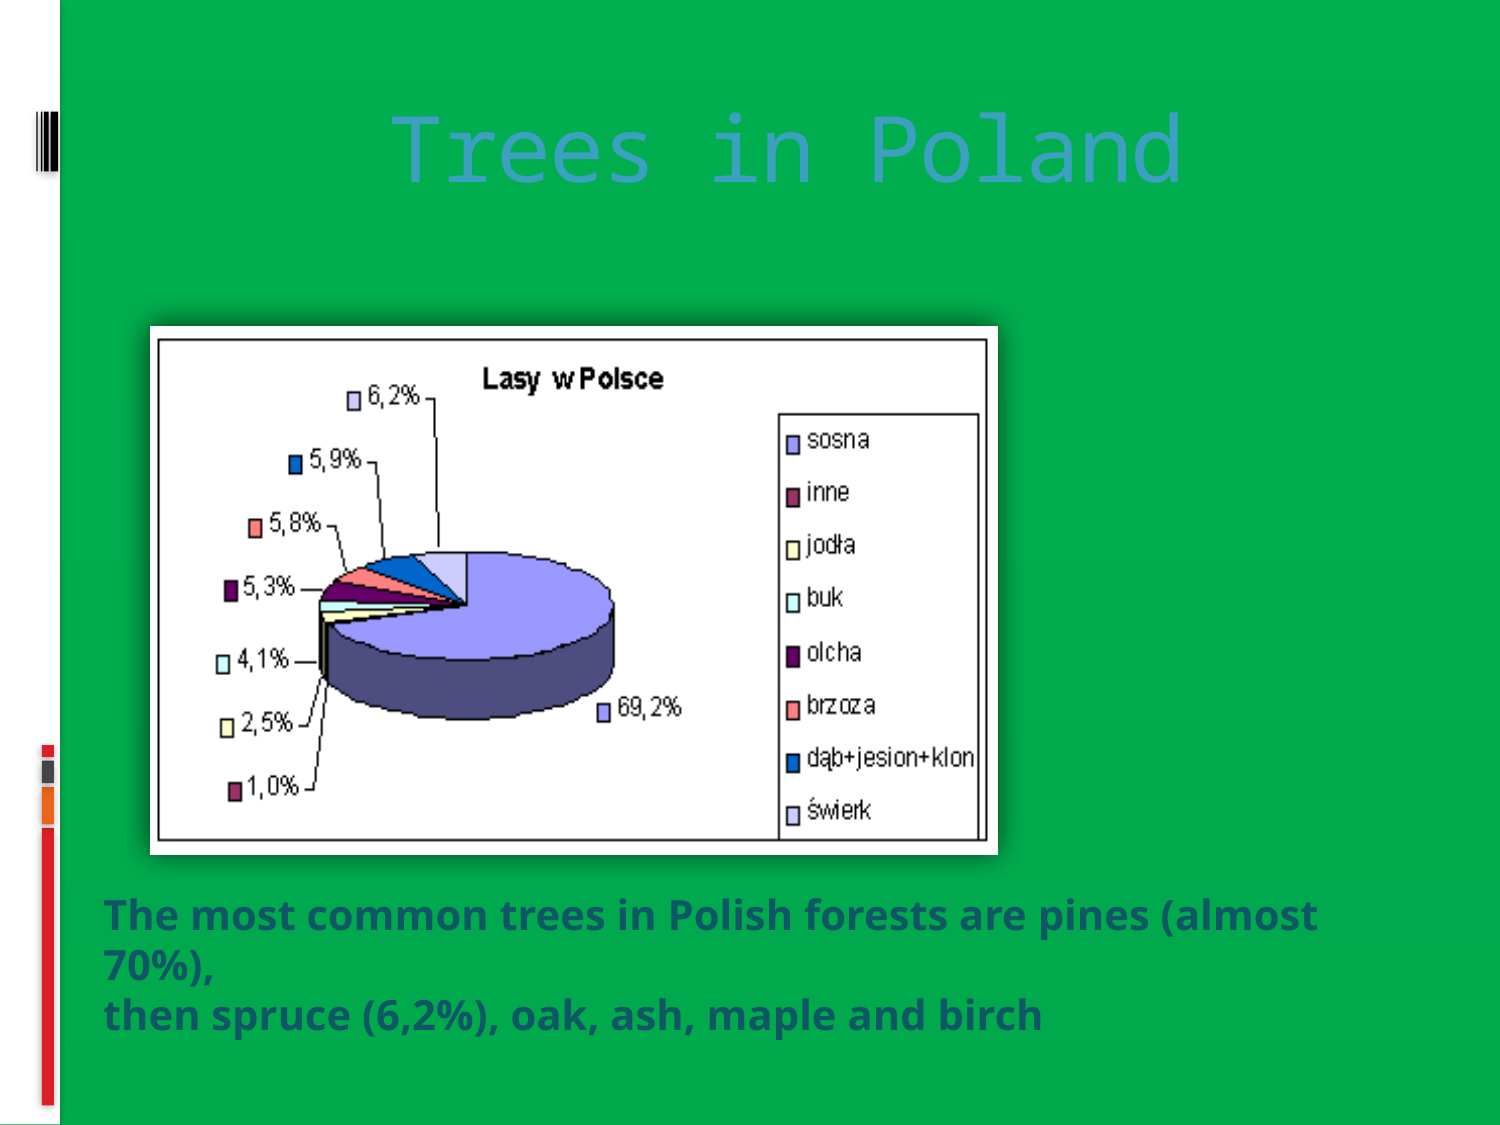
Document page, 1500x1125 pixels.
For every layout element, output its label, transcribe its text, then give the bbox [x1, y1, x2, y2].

text_box The most common trees in Polish forests are pines (almost 70%), then spruce (6,2%), oak, ash, maple and birch [88, 881, 1353, 1047]
picture [149, 325, 999, 855]
title Trees in Poland [150, 83, 1425, 234]
